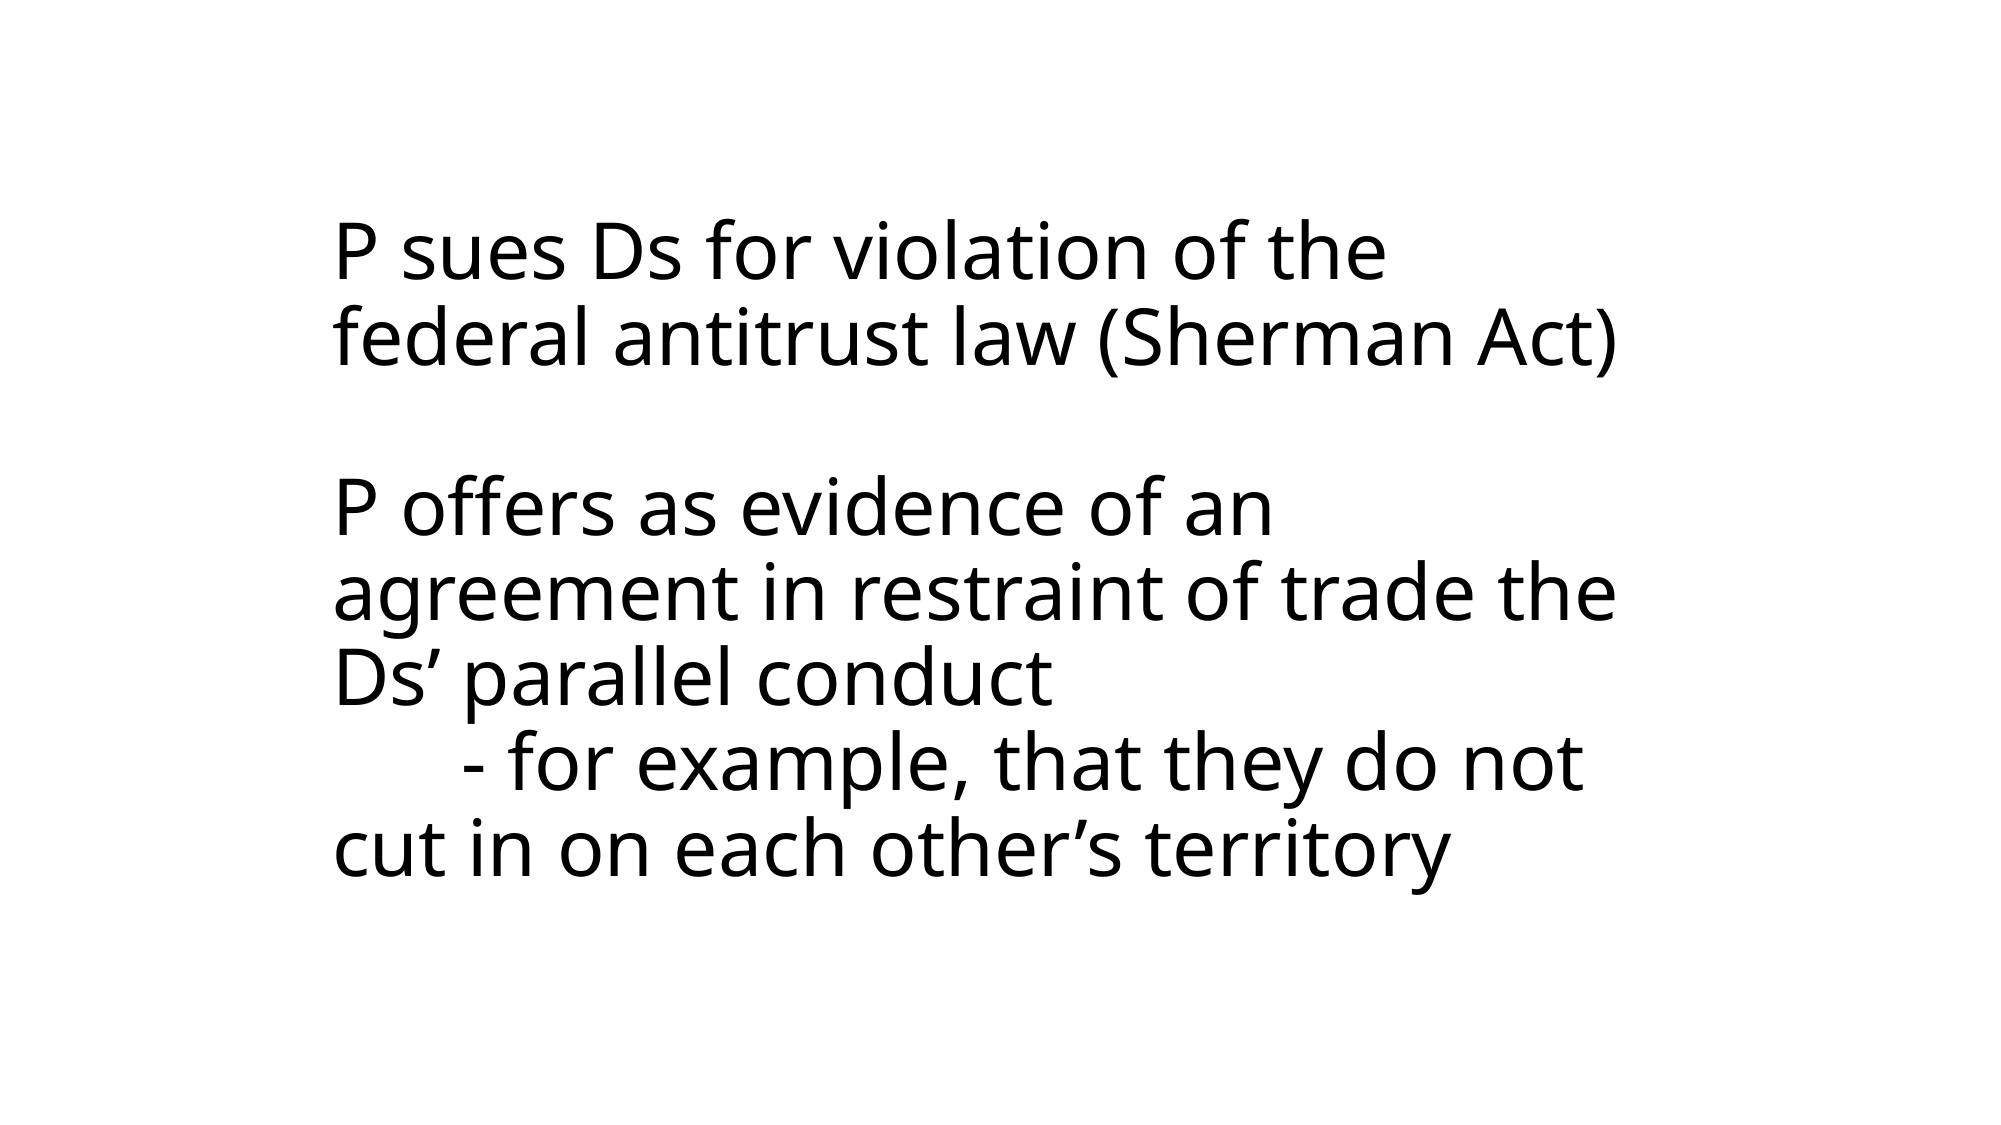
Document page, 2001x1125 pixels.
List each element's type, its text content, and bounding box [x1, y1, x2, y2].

title P sues Ds for violation of the federal antitrust law (Sherman Act) P offers as evidence of an agreement in restraint of trade the Ds’ parallel conduct - for example, that they do not cut in on each other’s territory [317, 185, 1647, 920]
